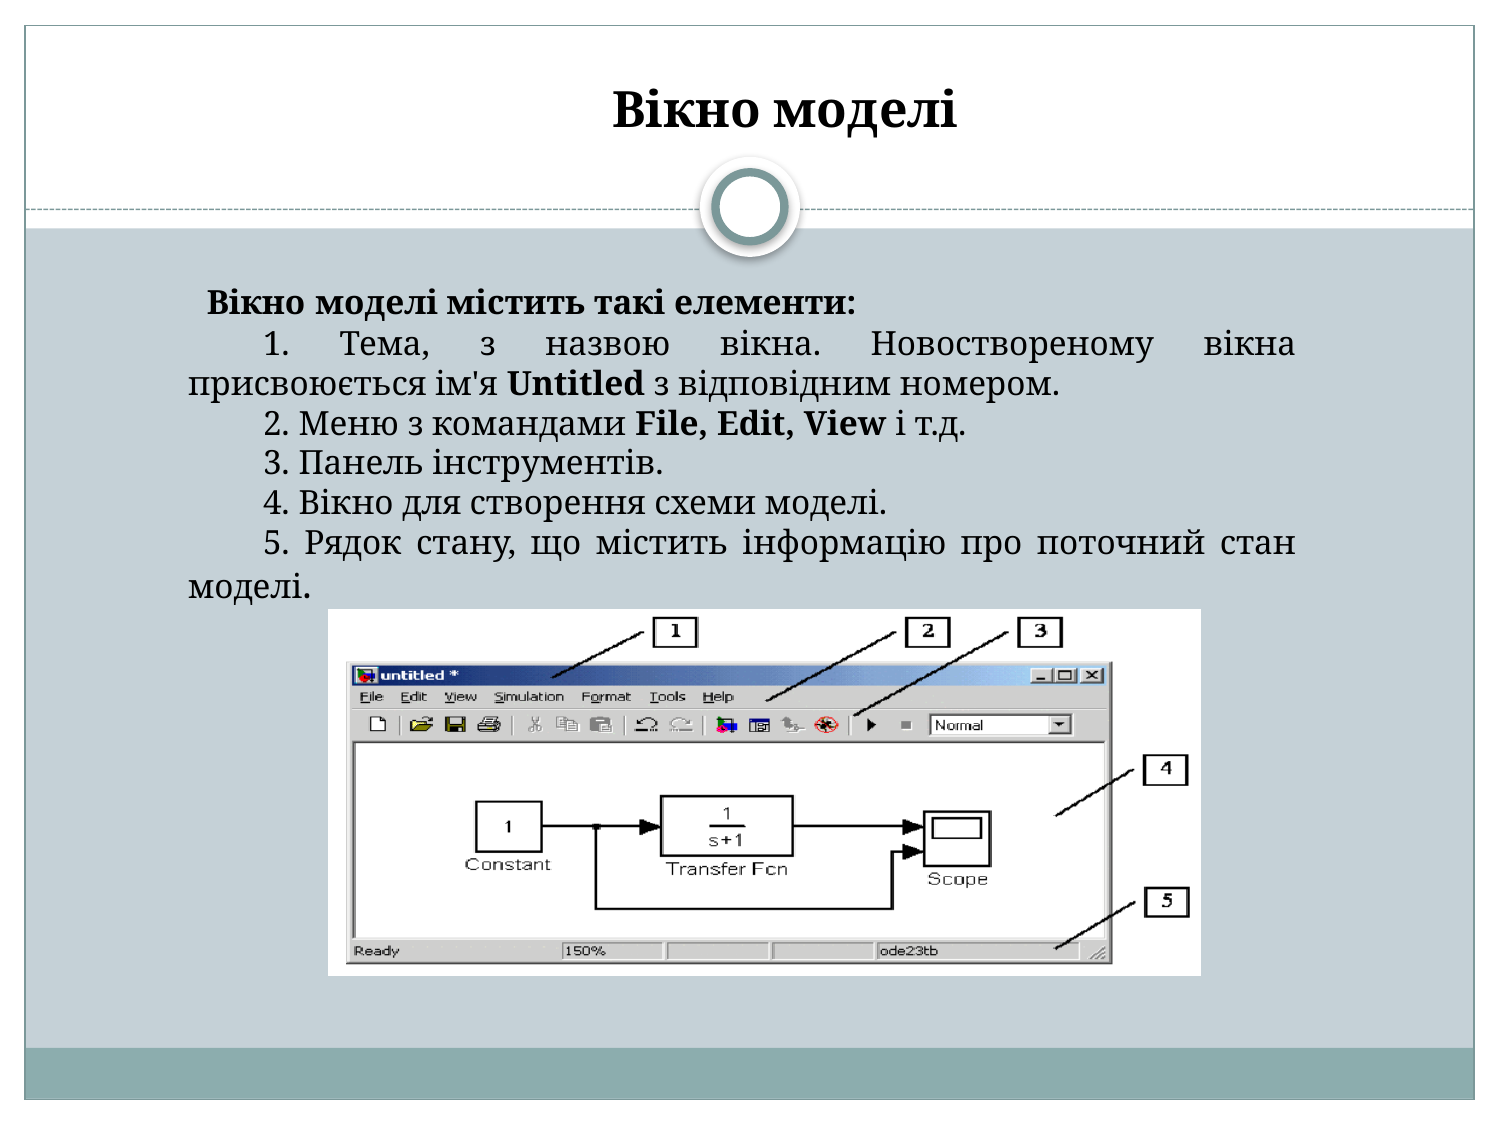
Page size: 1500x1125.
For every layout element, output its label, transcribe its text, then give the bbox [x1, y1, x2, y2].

text_box Вікно моделі містить такі елементи: 1. Тема, з назвою вікна. Новоствореному вікна присвоюється ім'я Untitled з відповідним номером. 2. Меню з командами File, Edit, View і т.д. 3. Панель інструментів. 4. Вікно для створення схеми моделі. 5. Рядок стану, що містить інформацію про поточний стан моделі. [117, 269, 1313, 614]
text_box Вікно моделі [164, 70, 1407, 145]
picture [327, 609, 1201, 976]
